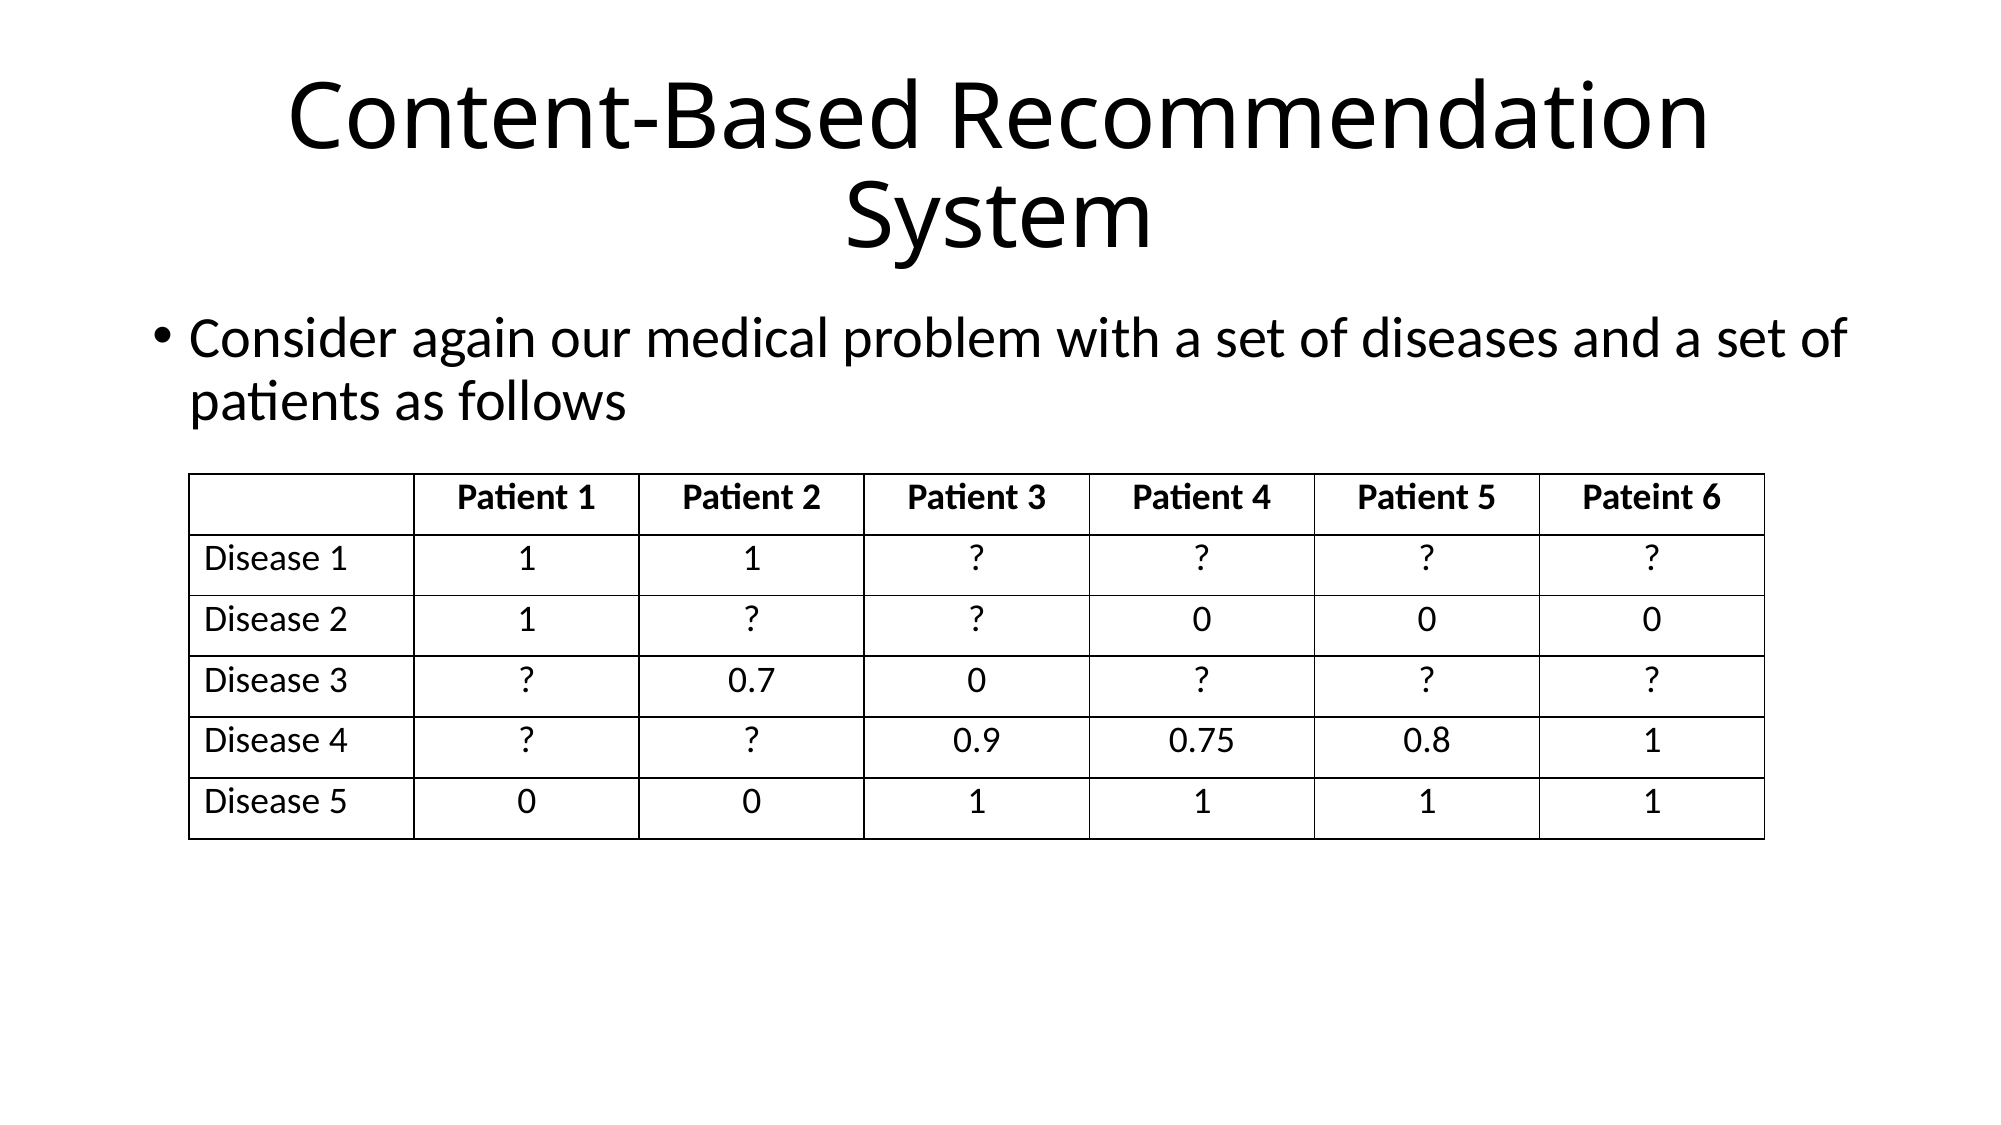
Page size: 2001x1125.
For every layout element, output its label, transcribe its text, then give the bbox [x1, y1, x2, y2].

table_cell ? [1540, 536, 1764, 595]
table_cell ? [1315, 536, 1539, 595]
table_header [190, 475, 413, 534]
table_cell ? [640, 718, 863, 777]
title Content-Based Recommendation System [137, 59, 1863, 278]
table_cell 0 [415, 779, 638, 838]
table_header Patient 1 [415, 475, 638, 534]
table_cell ? [415, 657, 638, 716]
table_cell 0.9 [865, 718, 1089, 777]
table_cell 0.7 [640, 657, 863, 716]
table_cell 0.75 [1090, 718, 1314, 777]
table_cell 1 [1315, 779, 1539, 838]
table_cell 0 [640, 779, 863, 838]
table_header Patient 4 [1090, 475, 1314, 534]
table_cell Disease 1 [190, 536, 413, 595]
table_cell ? [865, 536, 1089, 595]
table_cell 1 [1540, 718, 1764, 777]
table_cell 1 [1540, 779, 1764, 838]
table_cell 1 [640, 536, 863, 595]
table_cell 1 [865, 779, 1089, 838]
table_header Patient 2 [640, 475, 863, 534]
table_cell 1 [415, 536, 638, 595]
table_cell 1 [1090, 779, 1314, 838]
table_cell Disease 5 [190, 779, 413, 838]
table_cell Disease 3 [190, 657, 413, 716]
table_cell 0 [1090, 596, 1314, 655]
table_header Pateint 6 [1540, 475, 1764, 534]
table_cell ? [1090, 536, 1314, 595]
table_cell ? [640, 596, 863, 655]
table_cell ? [1315, 657, 1539, 716]
table_cell ? [1540, 657, 1764, 716]
table_cell 1 [415, 596, 638, 655]
table_cell 0 [1540, 596, 1764, 655]
table_header Patient 5 [1315, 475, 1539, 534]
table_cell Disease 4 [190, 718, 413, 777]
table_cell ? [415, 718, 638, 777]
table_cell ? [1090, 657, 1314, 716]
table_cell ? [865, 596, 1089, 655]
table_header Patient 3 [865, 475, 1089, 534]
list Consider again our medical problem with a set of diseases and a set of patients as follows [137, 299, 1896, 1014]
table_cell 0.8 [1315, 718, 1539, 777]
table_cell 0 [865, 657, 1089, 716]
table_cell Disease 2 [190, 596, 413, 655]
table_cell 0 [1315, 596, 1539, 655]
